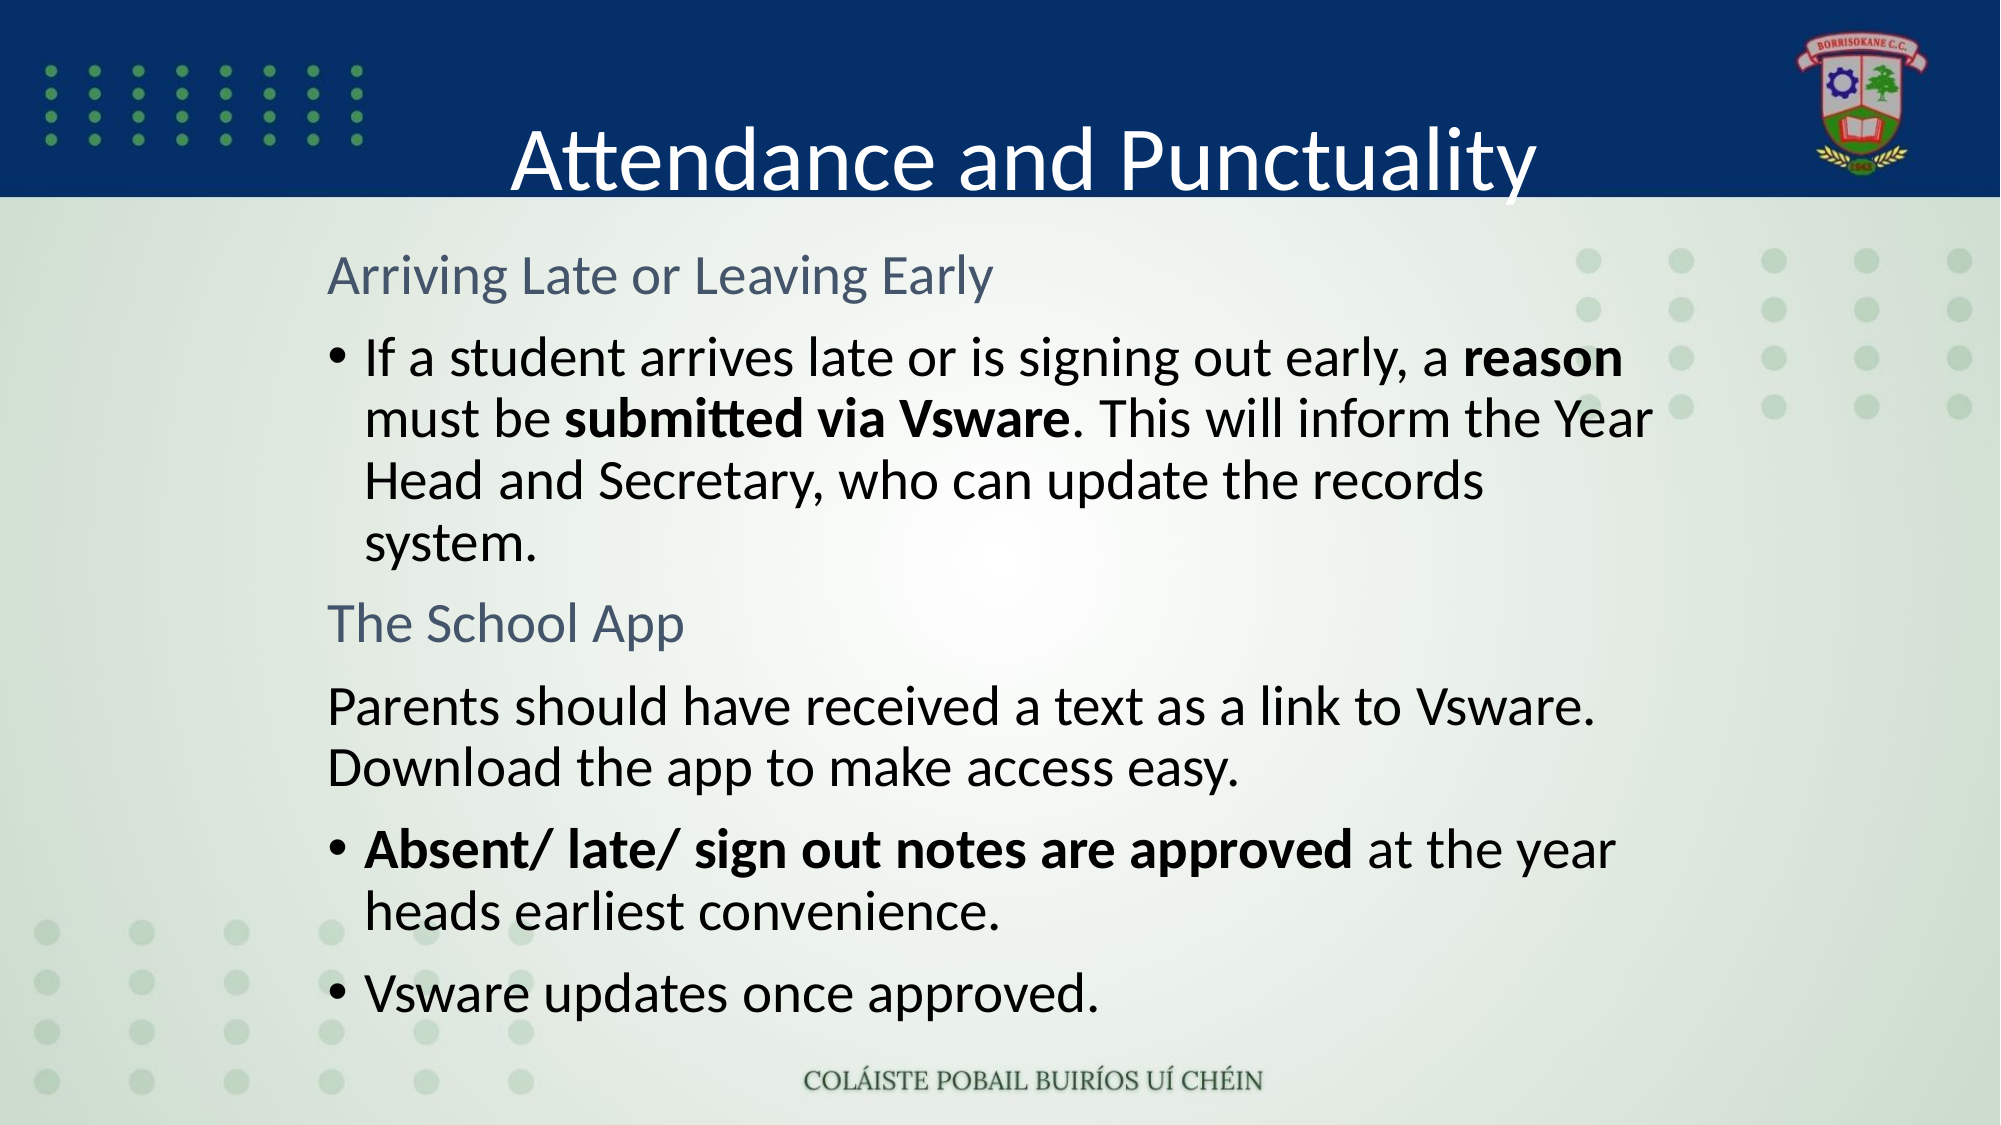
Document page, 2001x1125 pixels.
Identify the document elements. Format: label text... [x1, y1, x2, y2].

title Attendance and Punctuality [350, 99, 1700, 222]
list Arriving Late or Leaving Early If a student arrives late or is signing out early, a reason must be submitted via Vsware. This will inform the Year Head and Secretary, who can update the records system. The School App Parents should have received a text as a link to Vsware. Download the app to make access easy. Absent/ late/ sign out notes are approved at the year heads earliest convenience. Vsware updates once approved. [312, 237, 1688, 1038]
picture [0, 0, 2000, 1125]
